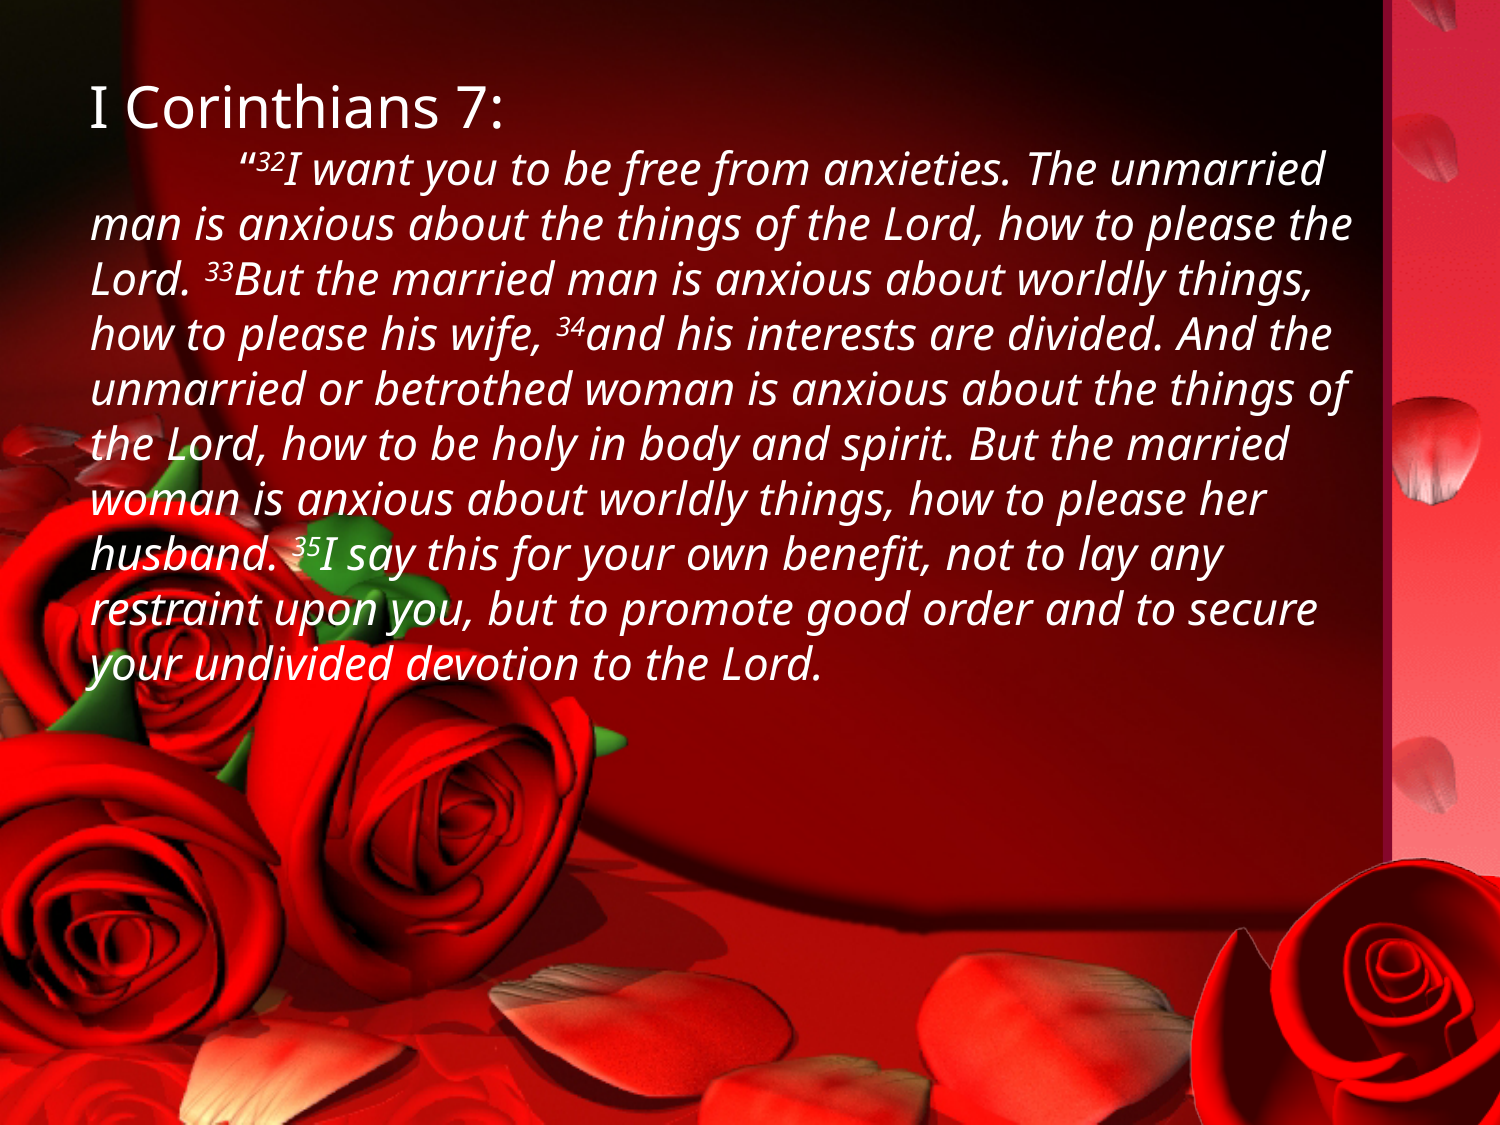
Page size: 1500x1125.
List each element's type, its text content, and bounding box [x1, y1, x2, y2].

text_box I Corinthians 7: “32I want you to be free from anxieties. The unmarried man is anxious about the things of the Lord, how to please the Lord. 33But the married man is anxious about worldly things, how to please his wife, 34and his interests are divided. And the unmarried or betrothed woman is anxious about the things of the Lord, how to be holy in body and spirit. But the married woman is anxious about worldly things, how to please her husband. 35I say this for your own benefit, not to lay any restraint upon you, but to promote good order and to secure your undivided devotion to the Lord. [75, 62, 1388, 697]
picture [0, 0, 1500, 1125]
